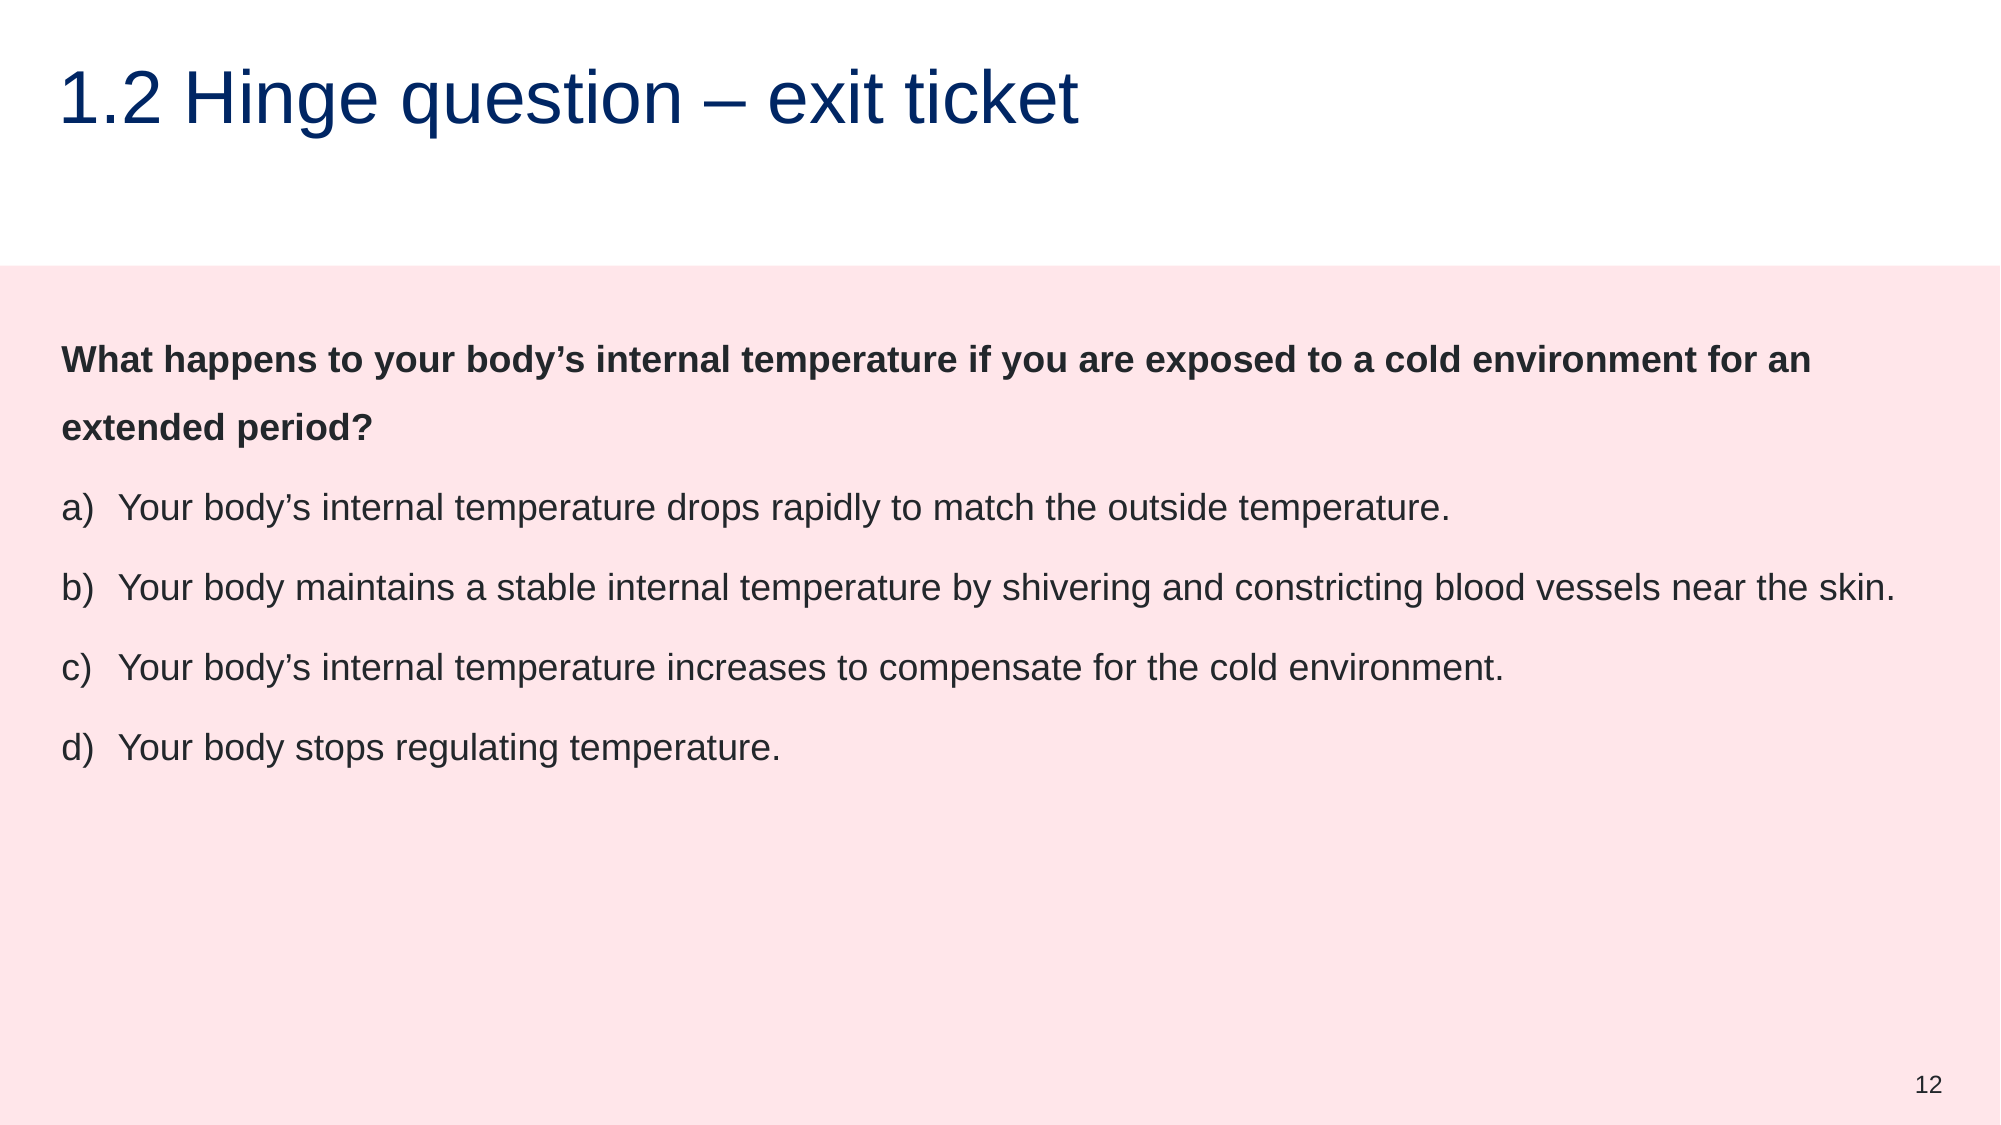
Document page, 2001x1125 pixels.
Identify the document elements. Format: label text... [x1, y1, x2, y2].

slide_number 12 [1824, 1068, 1943, 1099]
list What happens to your body’s internal temperature if you are exposed to a cold environment for an extended period? Your body’s internal temperature drops rapidly to match the outside temperature. Your body maintains a stable internal temperature by shivering and constricting blood vessels near the skin. Your body’s internal temperature increases to compensate for the cold environment. Your body stops regulating temperature. [61, 312, 1941, 1007]
title 1.2 Hinge question – exit ticket [59, 59, 1743, 145]
